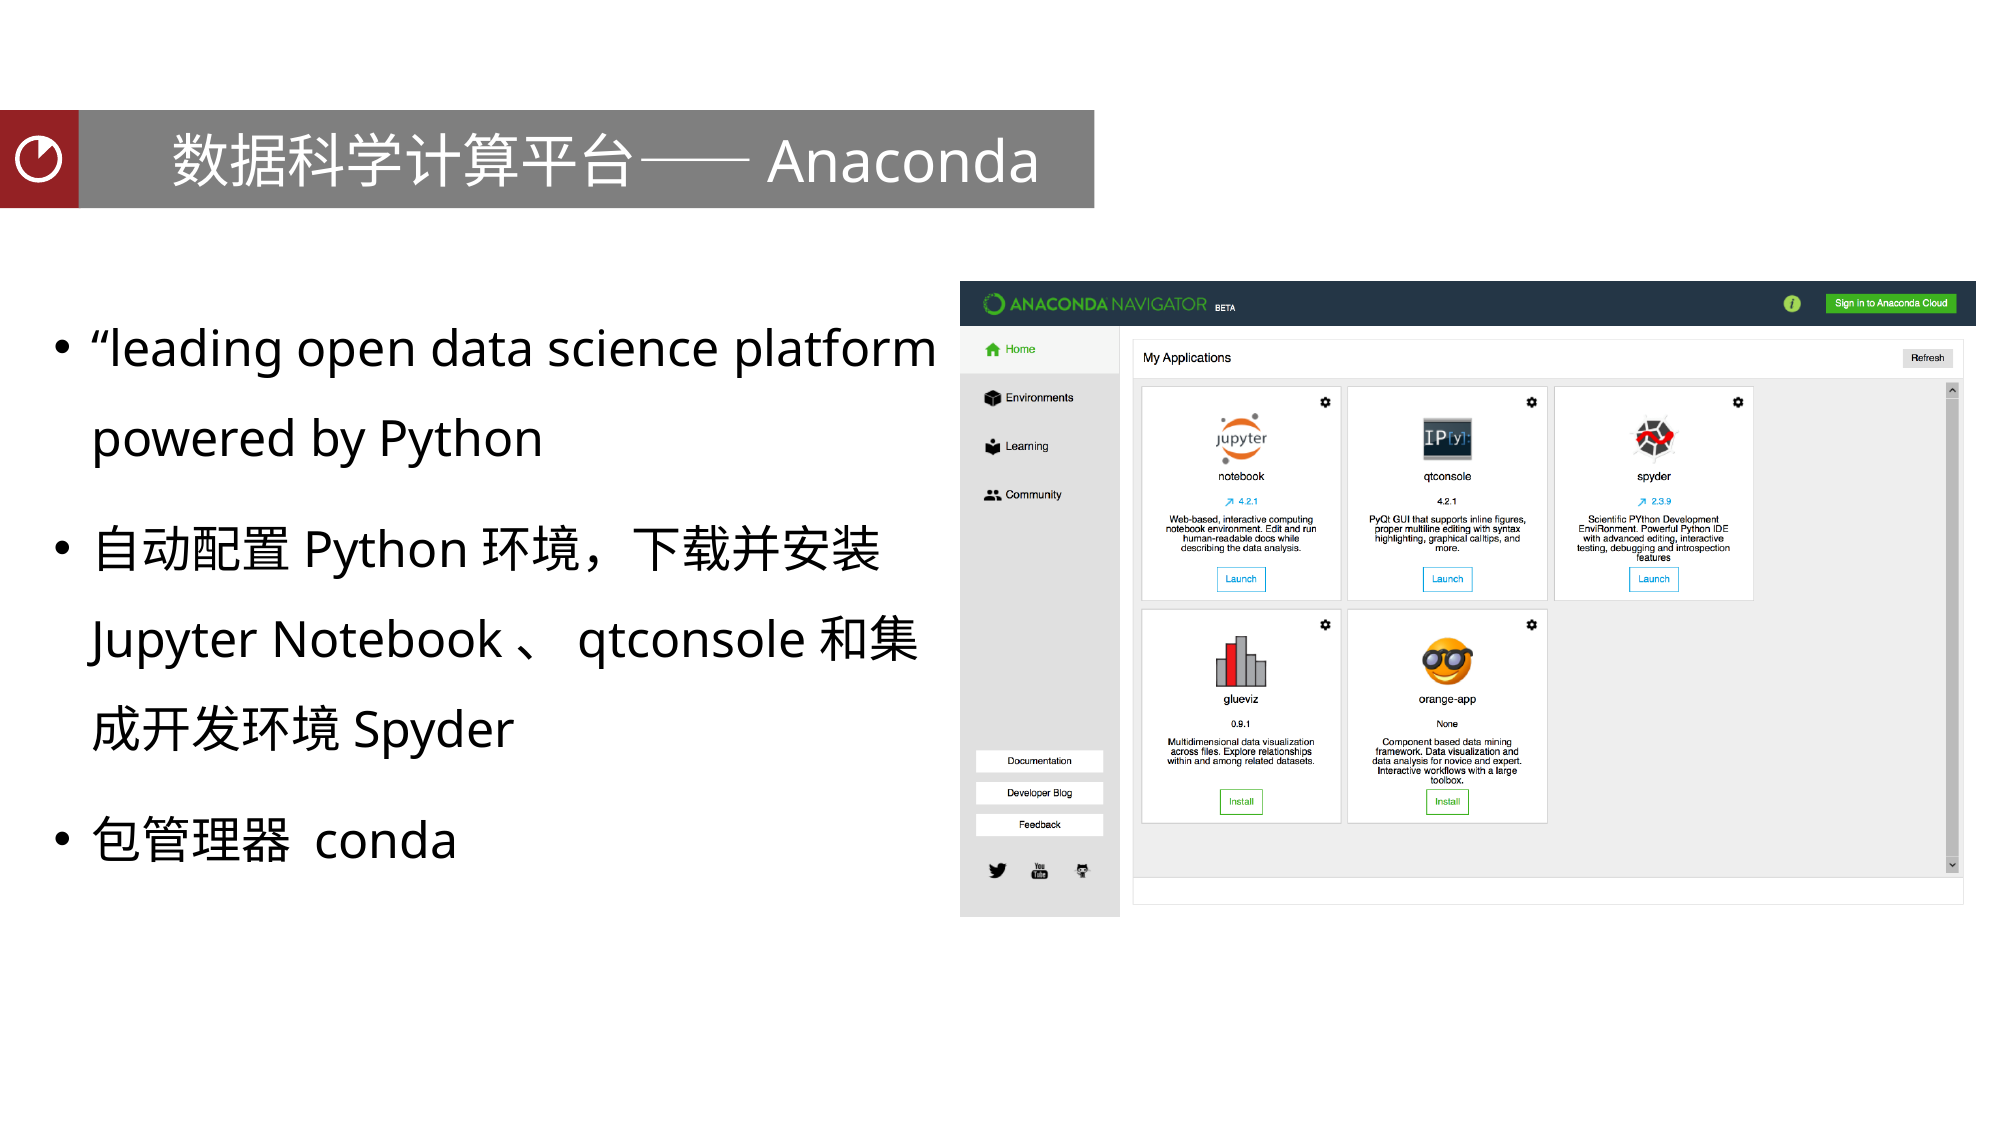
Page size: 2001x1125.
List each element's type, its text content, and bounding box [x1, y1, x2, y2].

text_box [15, 135, 63, 183]
picture [960, 281, 1976, 917]
text_box 数据科学计算平台——Anaconda [156, 116, 1497, 202]
text_box “leading open data science platform powered by Python 自动配置Python环境，下载并安装Jupyter Notebook、qtconsole和集成开发环境Spyder 包管理器 conda [38, 278, 961, 1125]
text_box [78, 109, 1095, 209]
text_box [0, 109, 78, 209]
